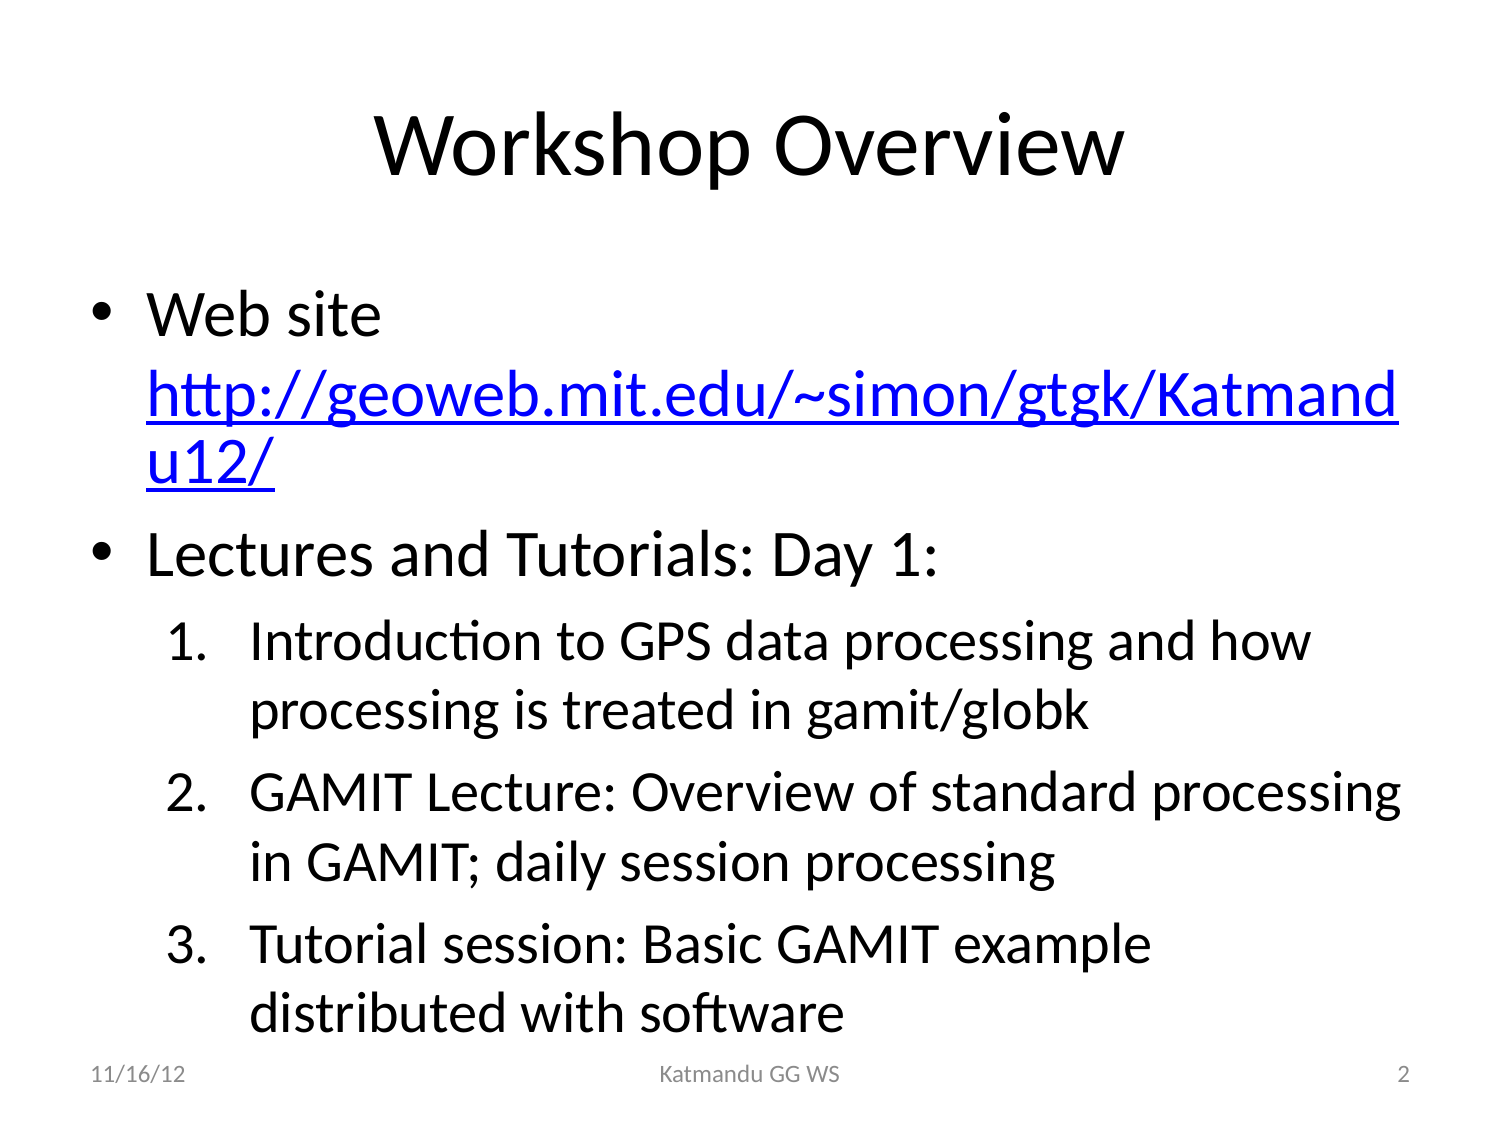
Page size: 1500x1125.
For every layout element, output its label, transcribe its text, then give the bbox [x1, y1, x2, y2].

footer Katmandu GG WS [512, 1042, 988, 1103]
slide_number 2 [1074, 1042, 1425, 1103]
list Web site http://geoweb.mit.edu/~simon/gtgk/Katmandu12/ Lectures and Tutorials: Day 1: Introduction to GPS data processing and how processing is treated in gamit/globk GAMIT Lecture: Overview of standard processing in GAMIT; daily session processing Tutorial session: Basic GAMIT example distributed with software [75, 262, 1425, 1005]
title Workshop Overview [75, 45, 1425, 233]
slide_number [75, 1042, 425, 1103]
